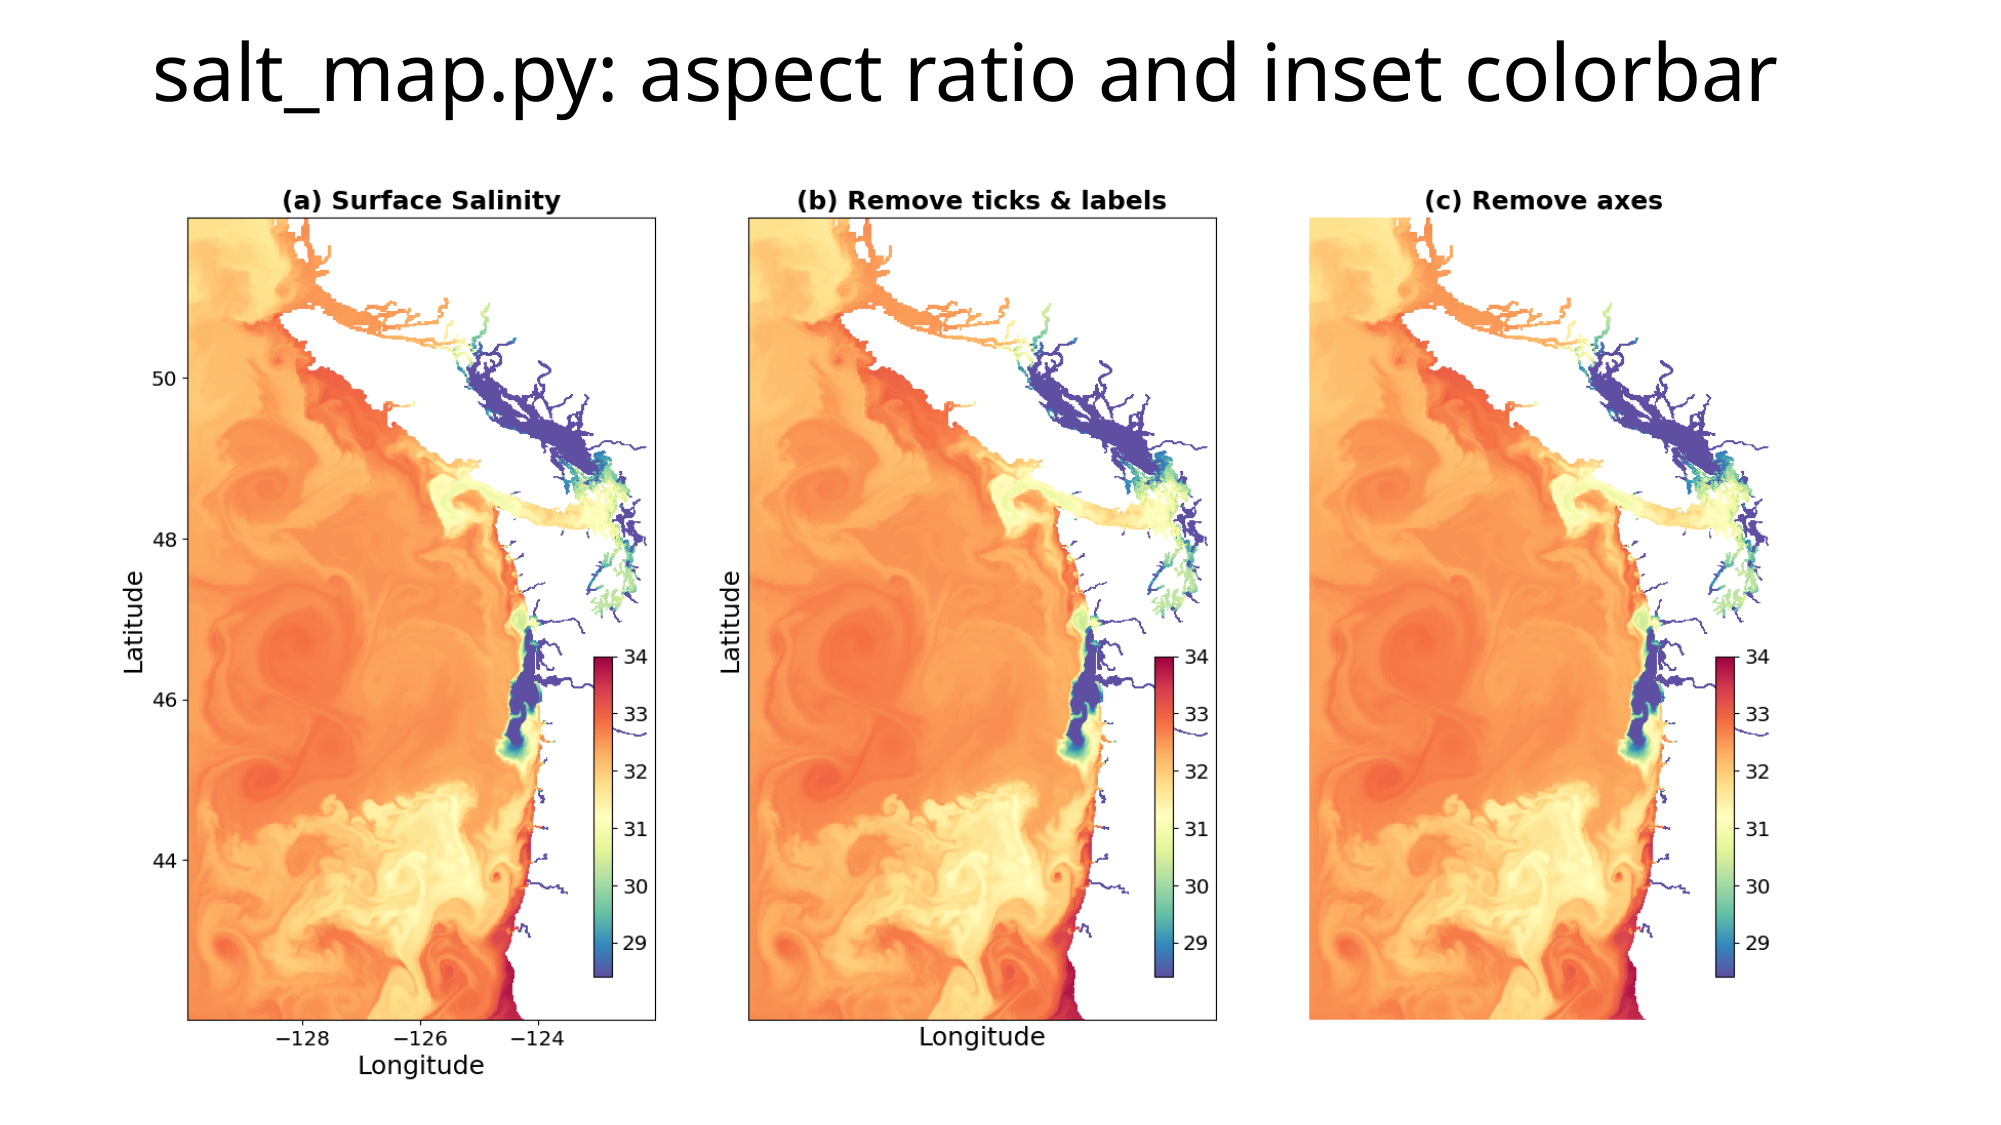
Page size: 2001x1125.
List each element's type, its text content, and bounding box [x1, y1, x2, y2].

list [94, 143, 1836, 1101]
title salt_map.py: aspect ratio and inset colorbar [137, 24, 1863, 127]
